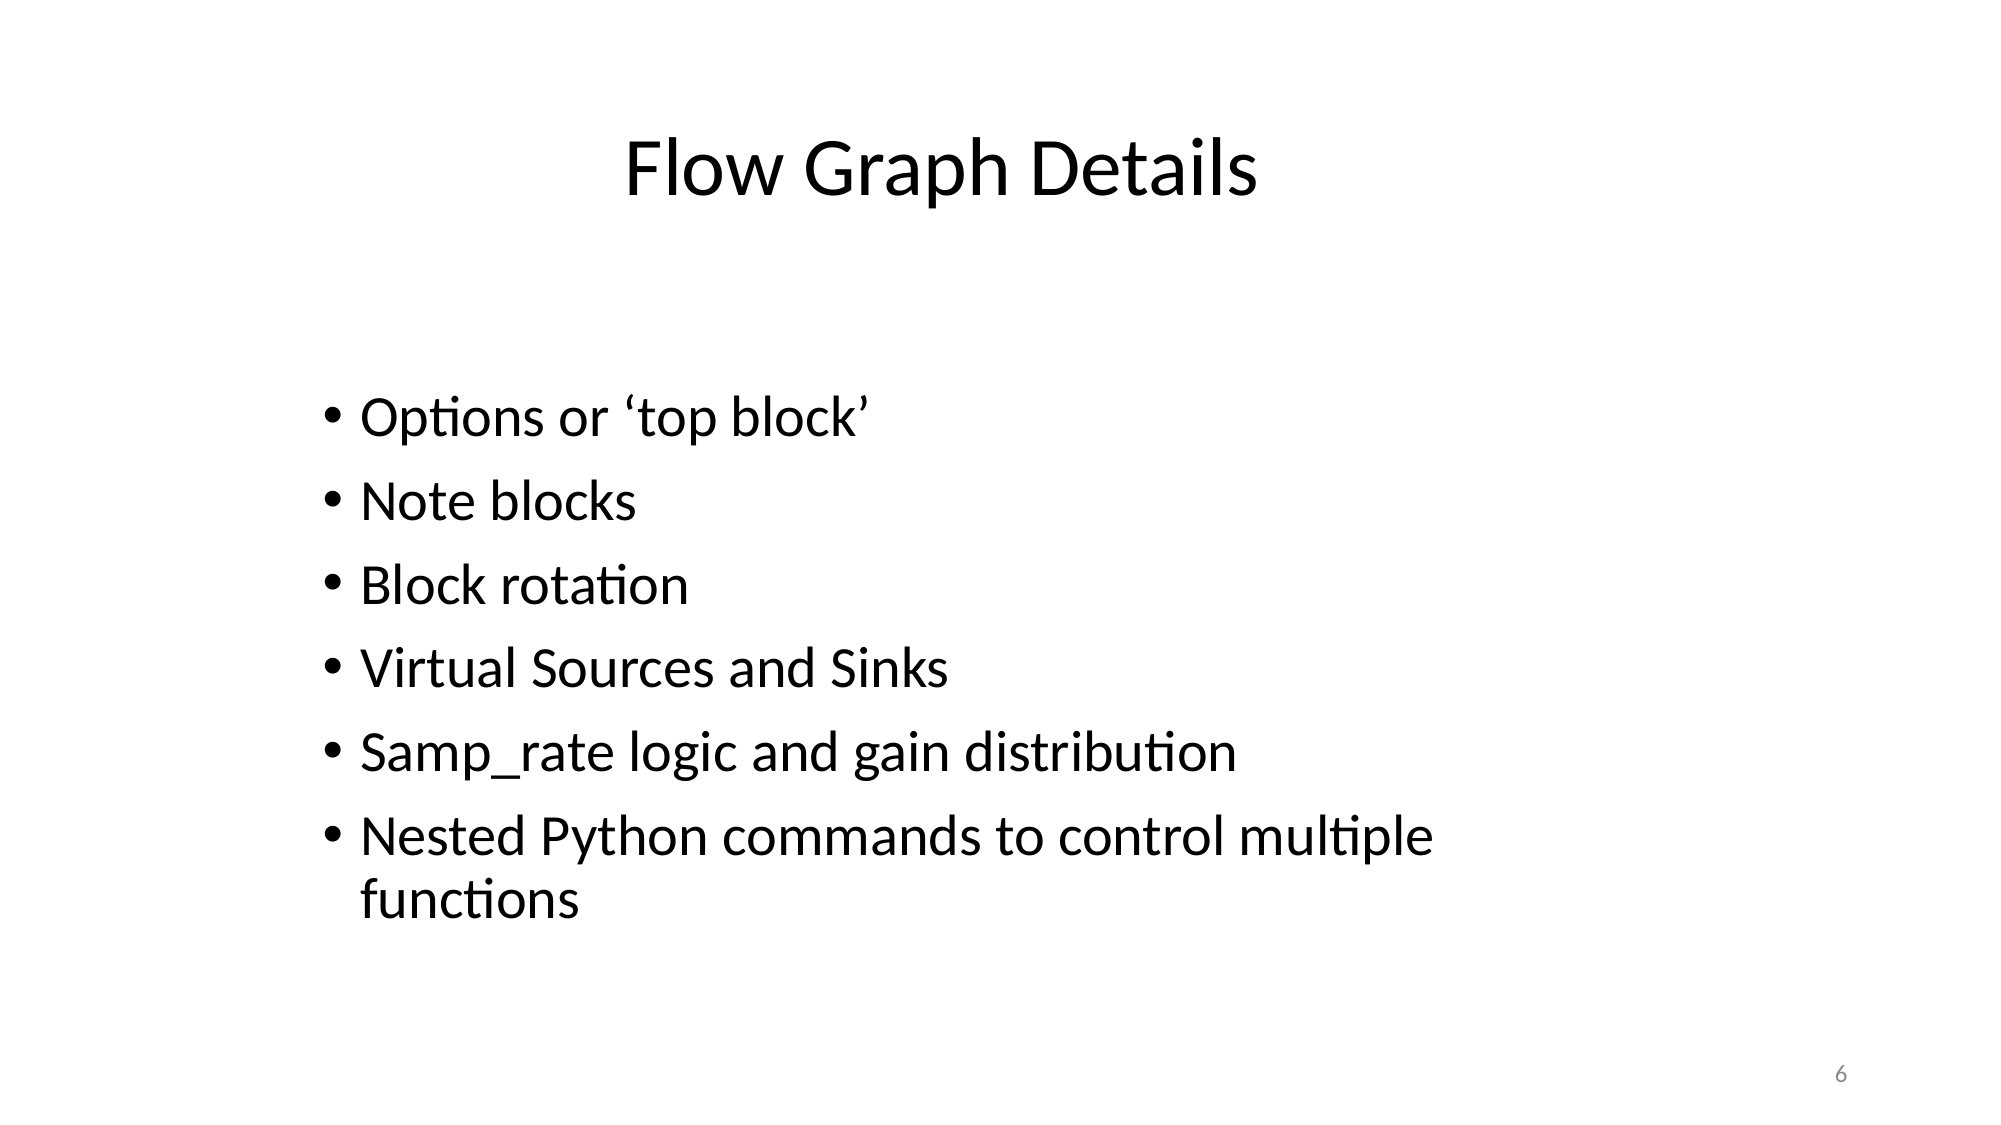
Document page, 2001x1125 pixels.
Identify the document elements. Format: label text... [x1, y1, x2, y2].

list Options or ‘top block’ Note blocks Block rotation Virtual Sources and Sinks Samp_rate logic and gain distribution Nested Python commands to control multiple functions [307, 378, 1619, 1012]
title Flow Graph Details [137, 59, 1863, 278]
slide_number 6 [1412, 1042, 1863, 1103]
